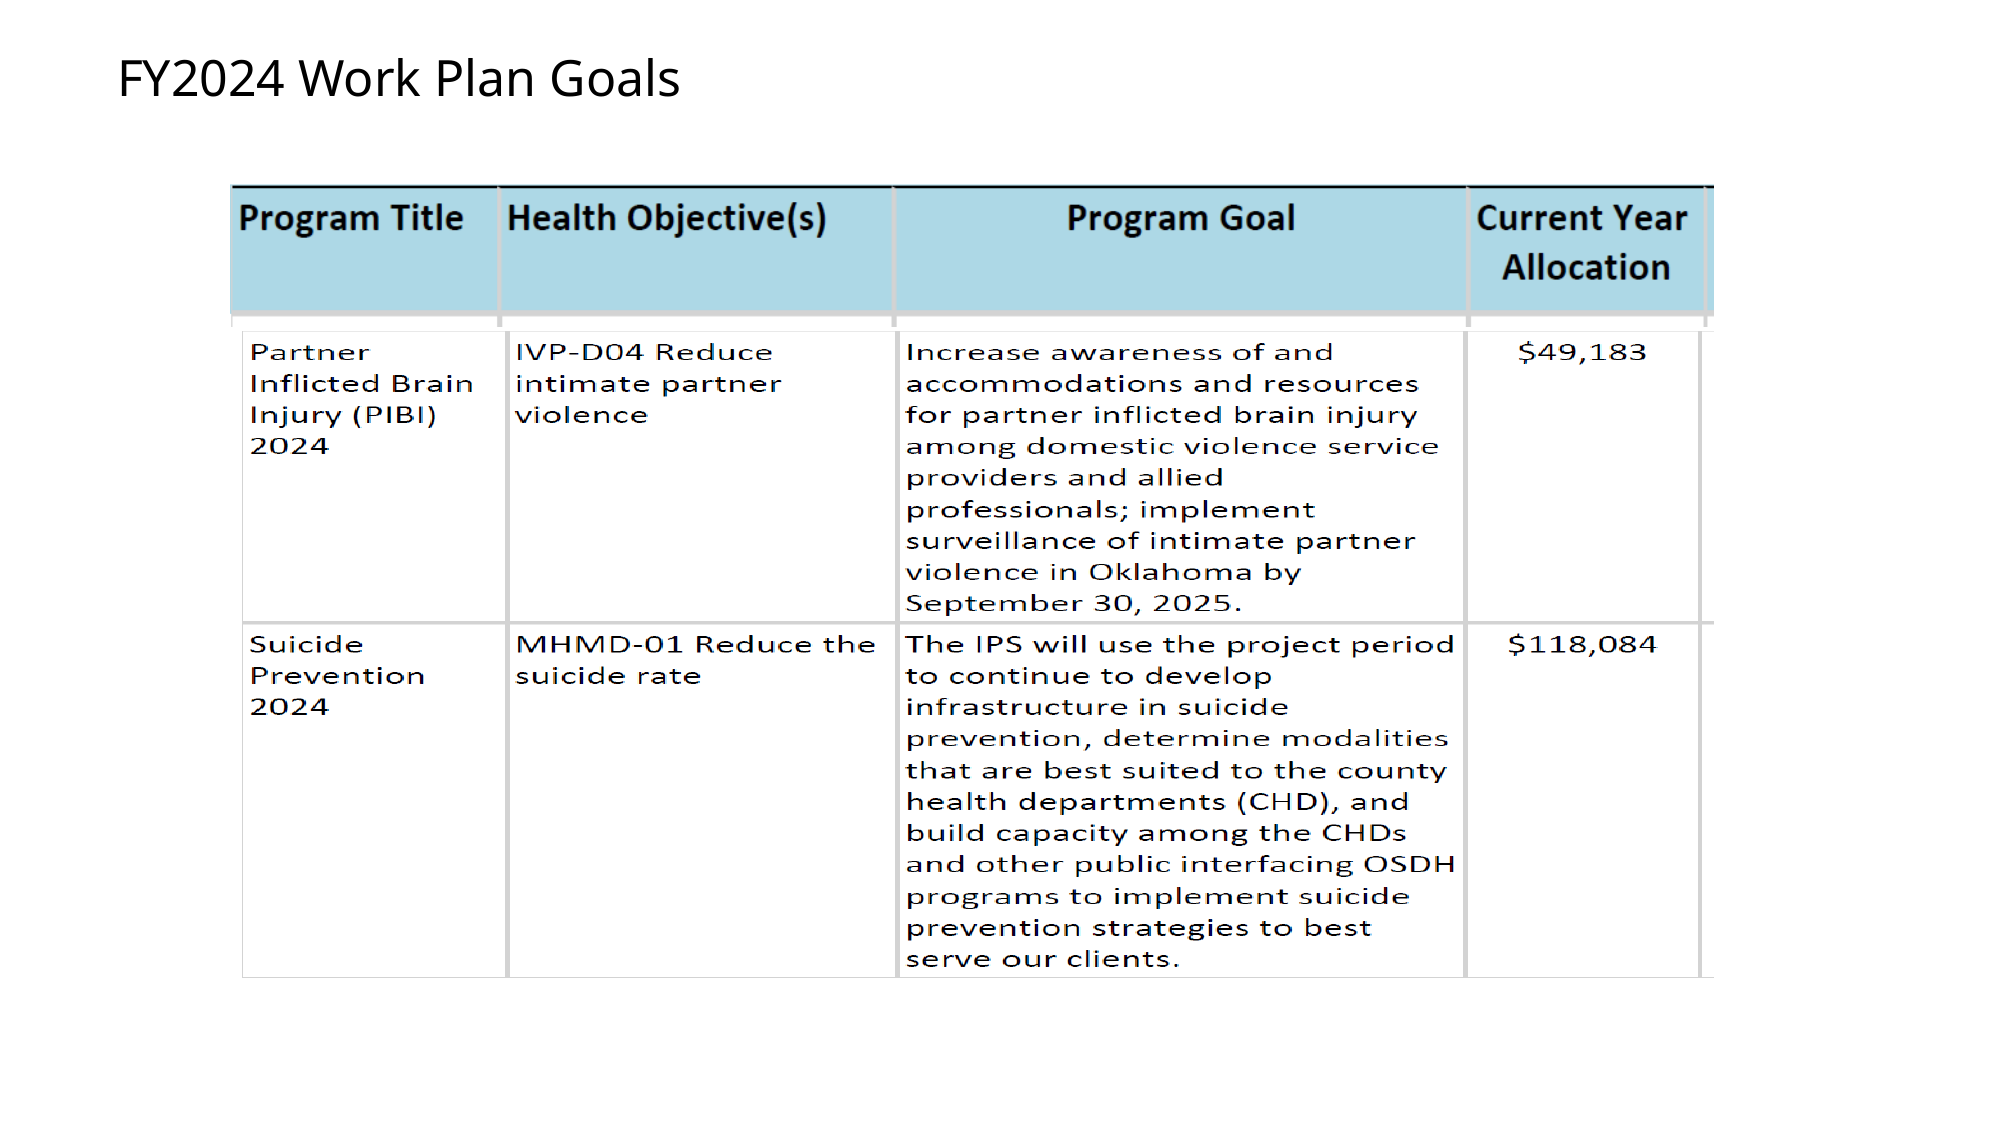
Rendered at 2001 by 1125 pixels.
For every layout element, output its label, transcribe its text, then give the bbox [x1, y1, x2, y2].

picture [229, 181, 1715, 327]
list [229, 327, 1715, 979]
title FY2024 Work Plan Goals [102, 71, 806, 88]
